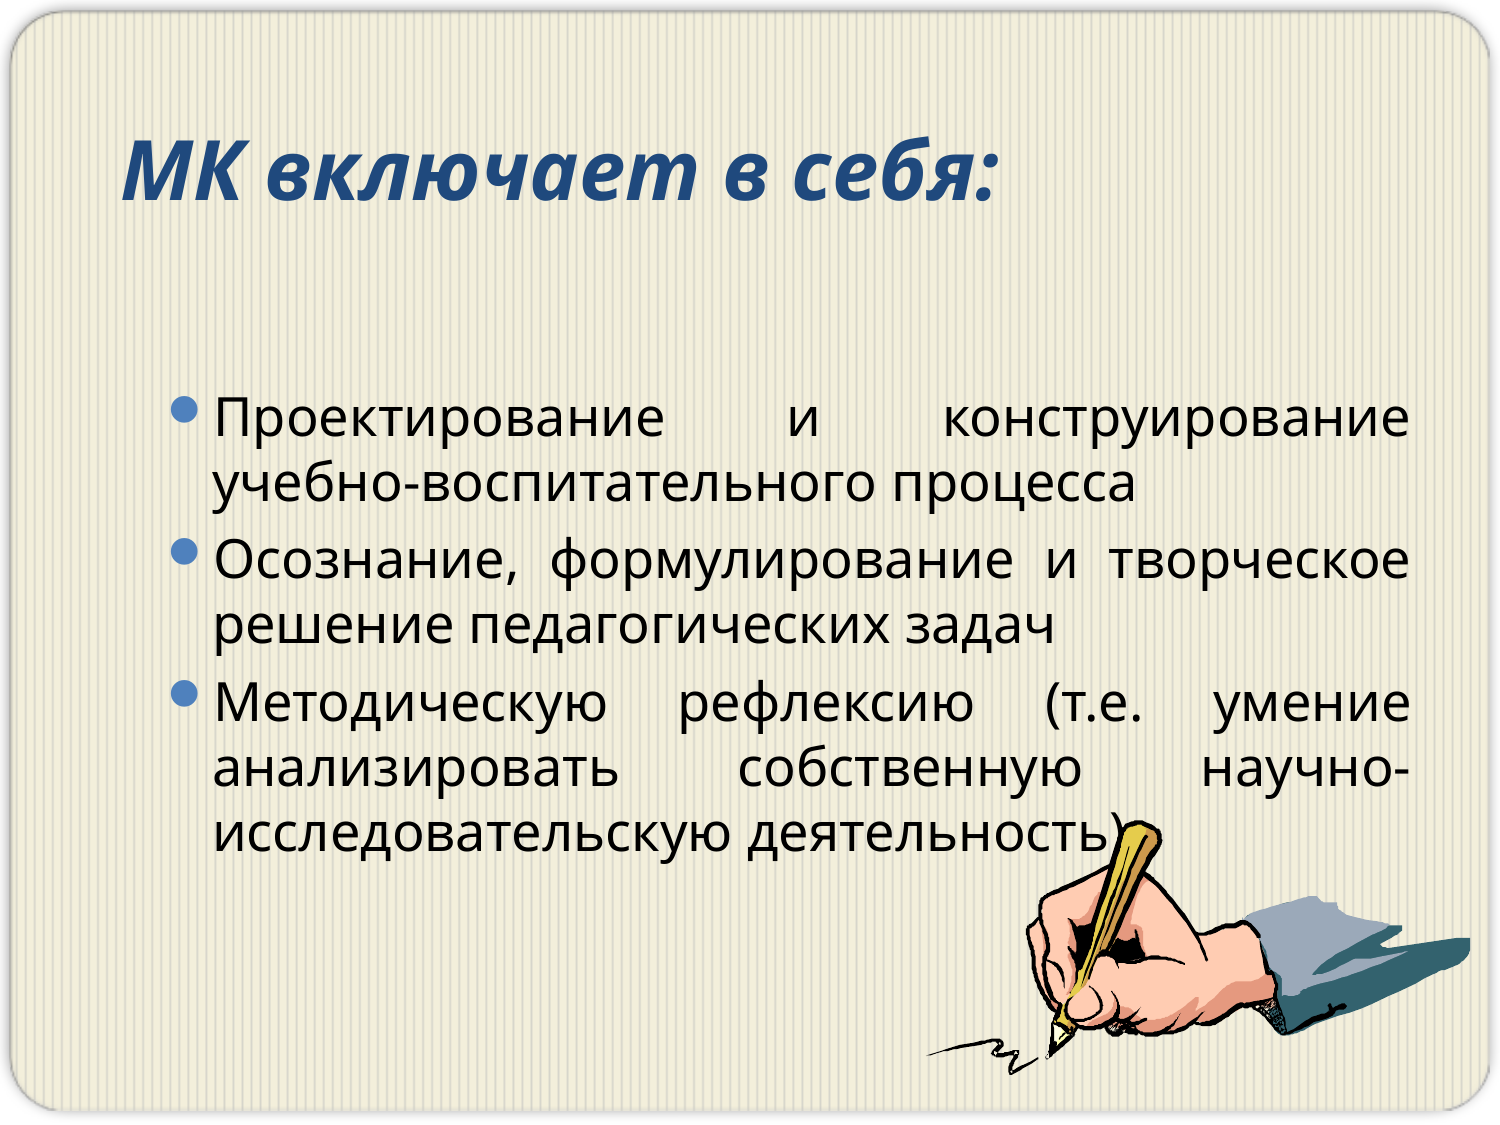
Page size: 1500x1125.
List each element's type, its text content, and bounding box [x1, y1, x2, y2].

list Проектирование и конструирование учебно-воспитательного процесса Осознание, формулирование и творческое решение педагогических задач Методическую рефлексию (т.е. умение анализировать собственную научно-исследовательскую деятельность) [152, 375, 1428, 982]
picture [925, 820, 1471, 1075]
title МК включает в себя: [105, 45, 1425, 233]
